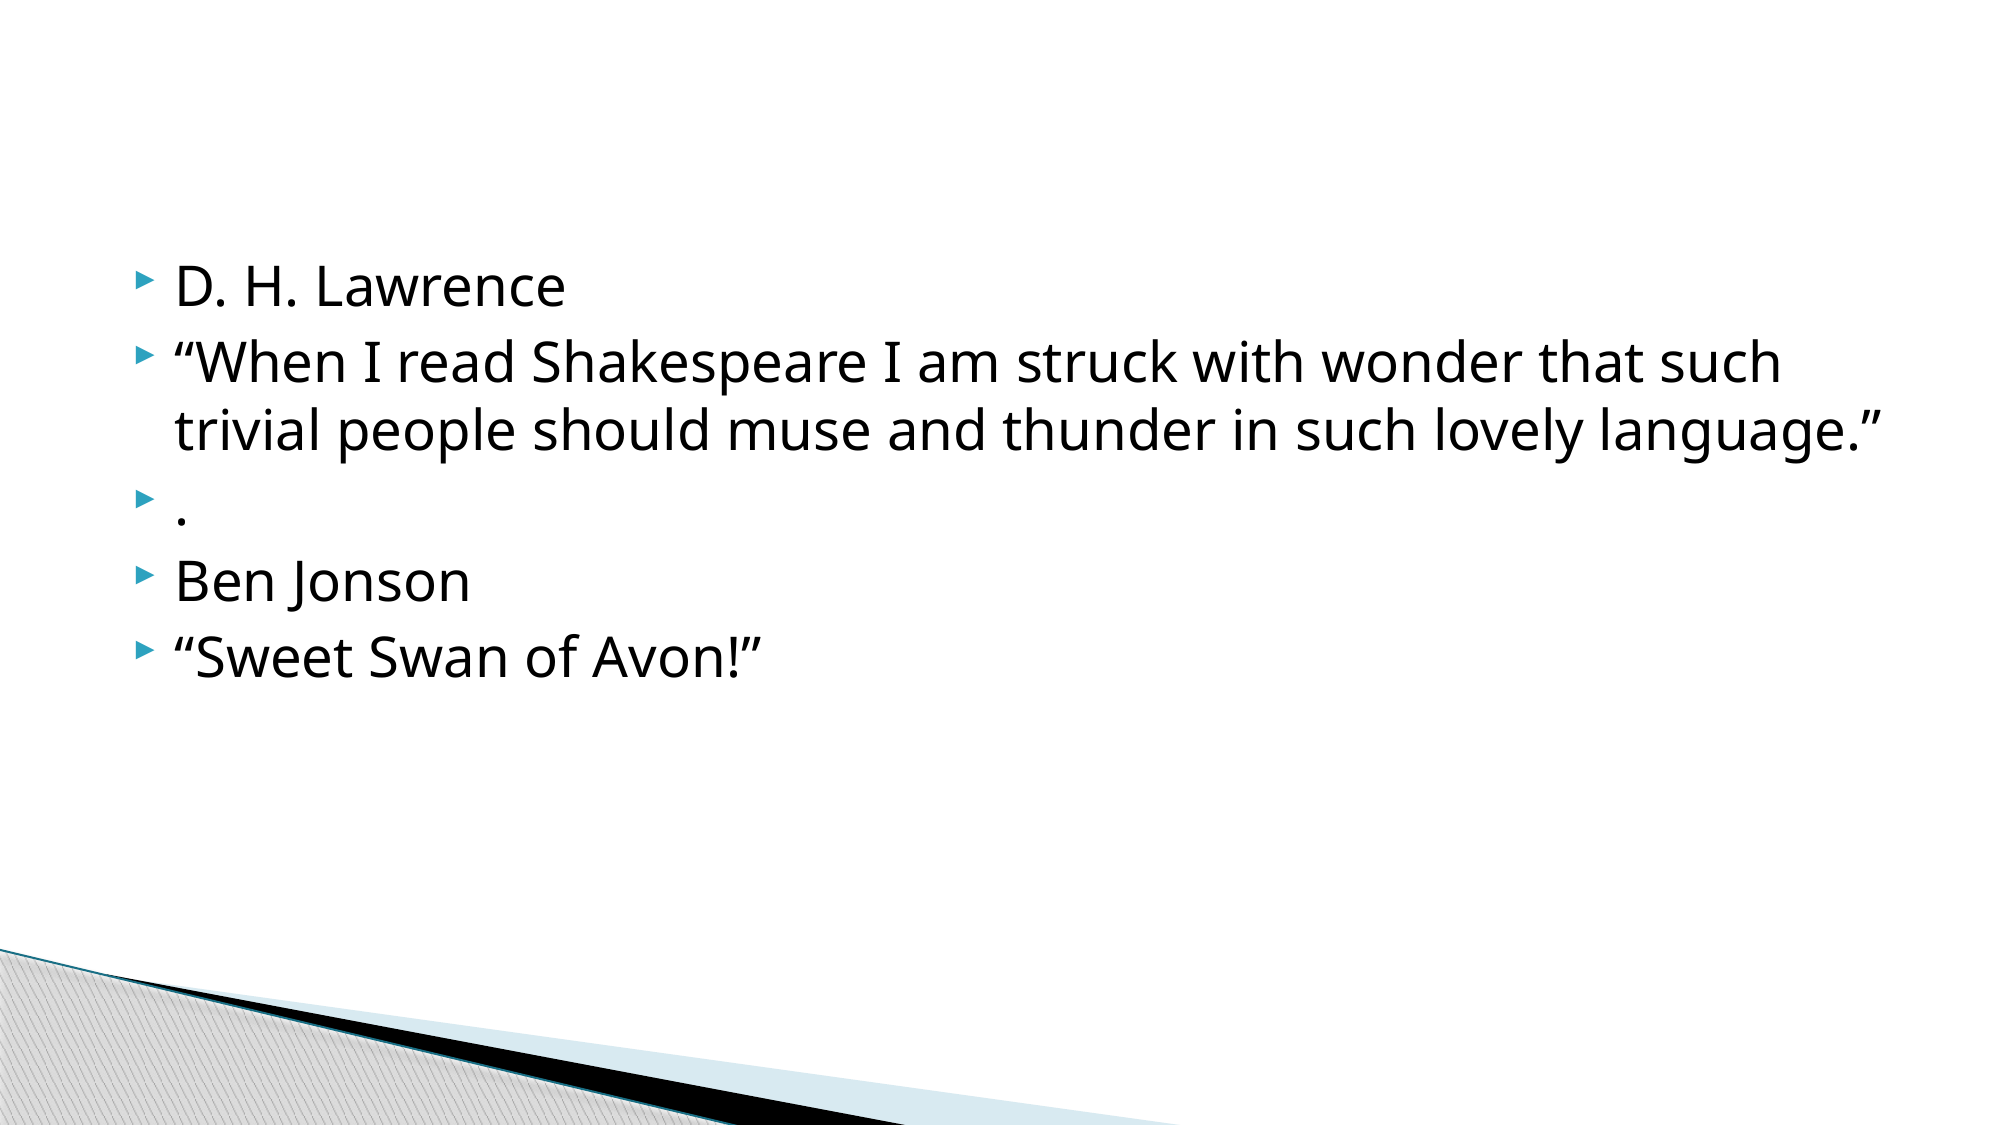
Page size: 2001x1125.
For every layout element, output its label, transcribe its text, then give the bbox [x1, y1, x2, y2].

list D. H. Lawrence “When I read Shakespeare I am struck with wonder that such trivial people should muse and thunder in such lovely language.” . Ben Jonson “Sweet Swan of Avon!” [99, 243, 1900, 986]
